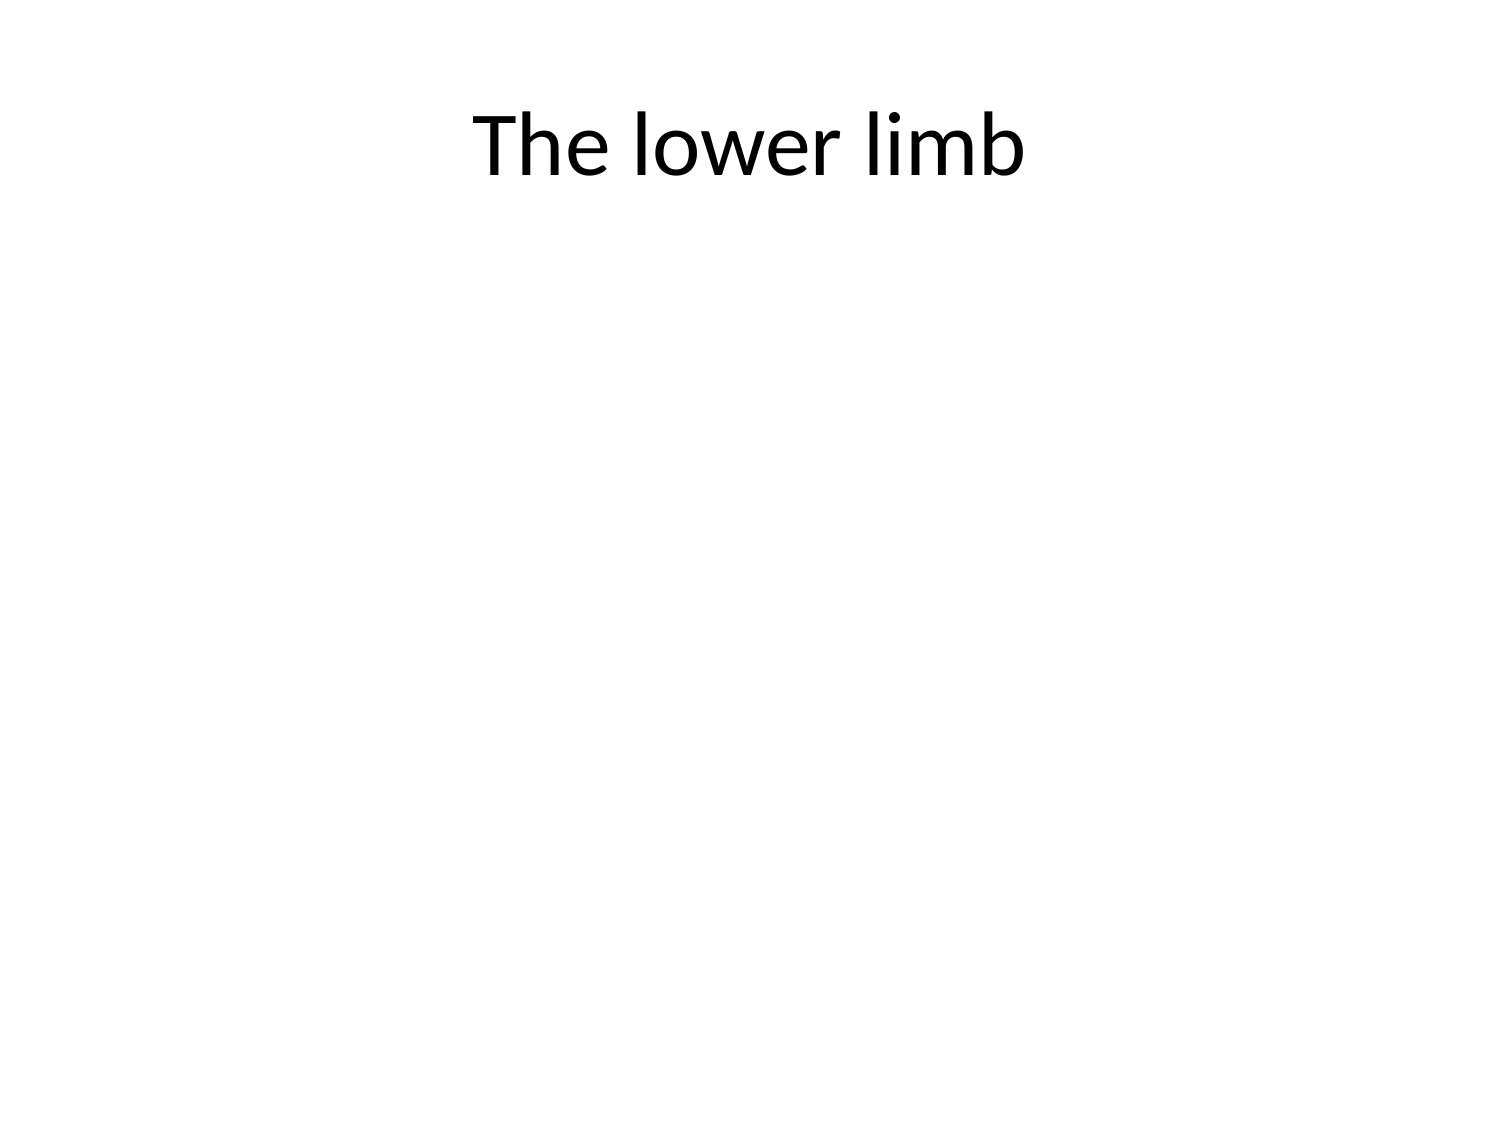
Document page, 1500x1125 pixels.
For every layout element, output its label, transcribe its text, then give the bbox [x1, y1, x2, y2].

title The lower limb [75, 45, 1425, 233]
